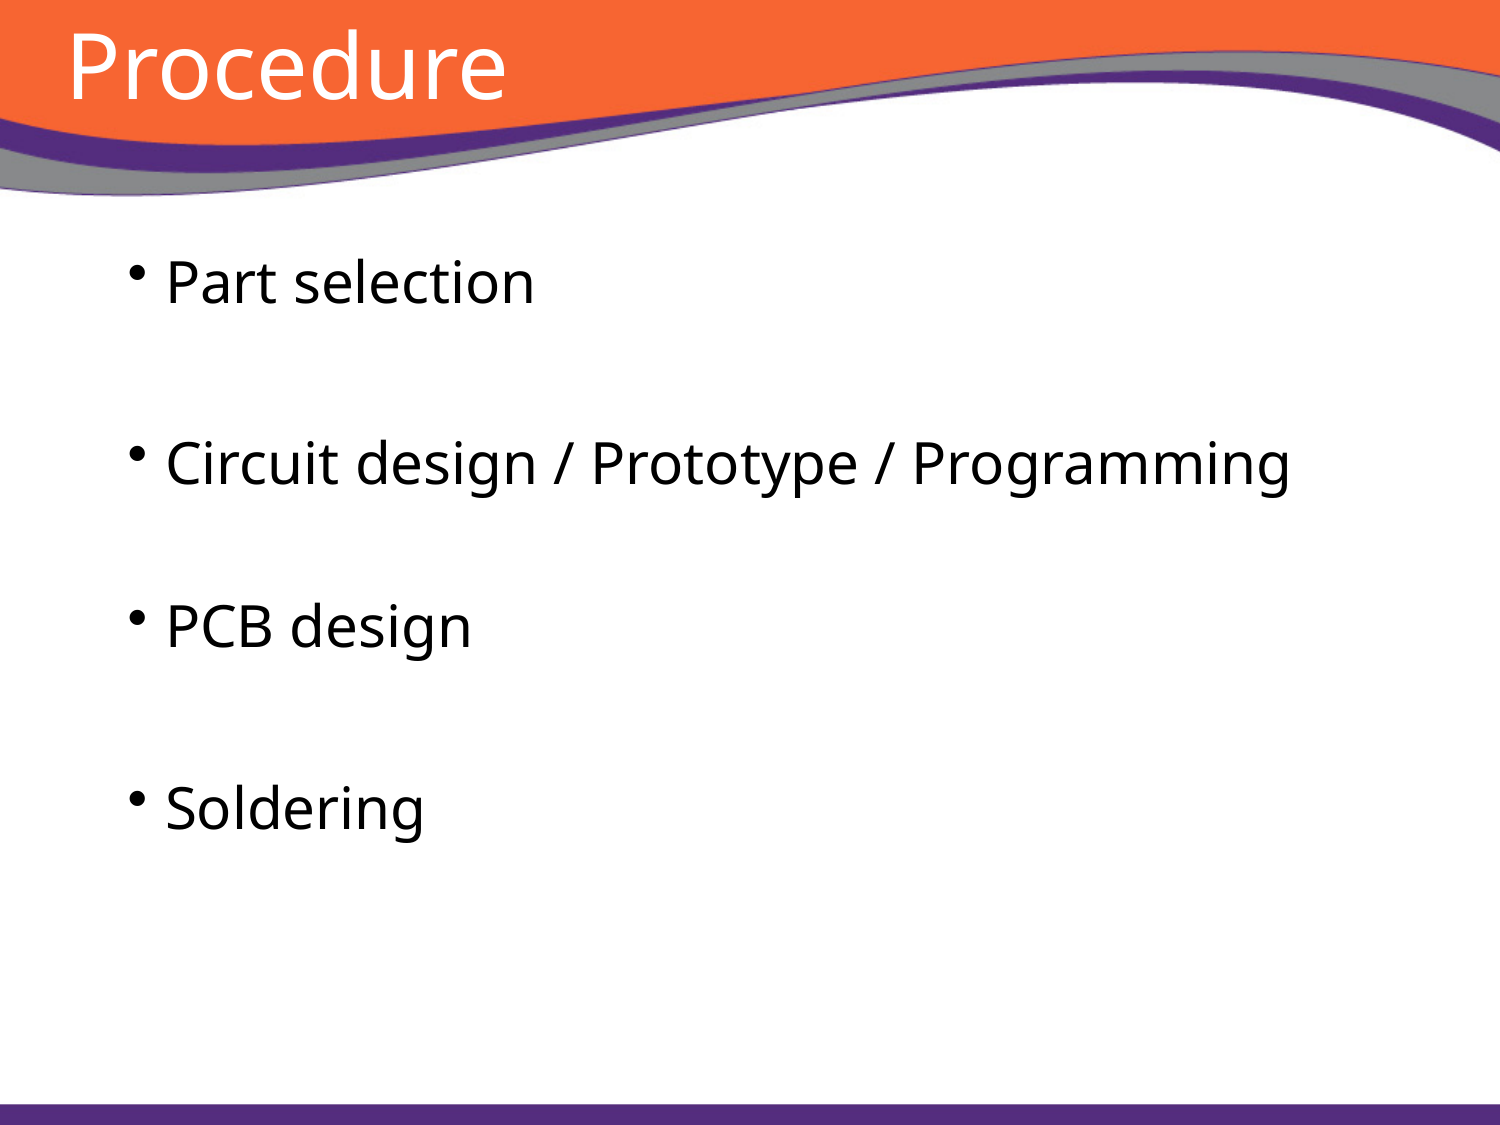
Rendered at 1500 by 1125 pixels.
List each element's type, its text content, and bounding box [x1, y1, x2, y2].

list Part selection Circuit design / Prototype / Programming PCB design Soldering [0, 237, 1388, 638]
picture [0, 0, 1500, 1125]
title Procedure [0, 0, 663, 126]
